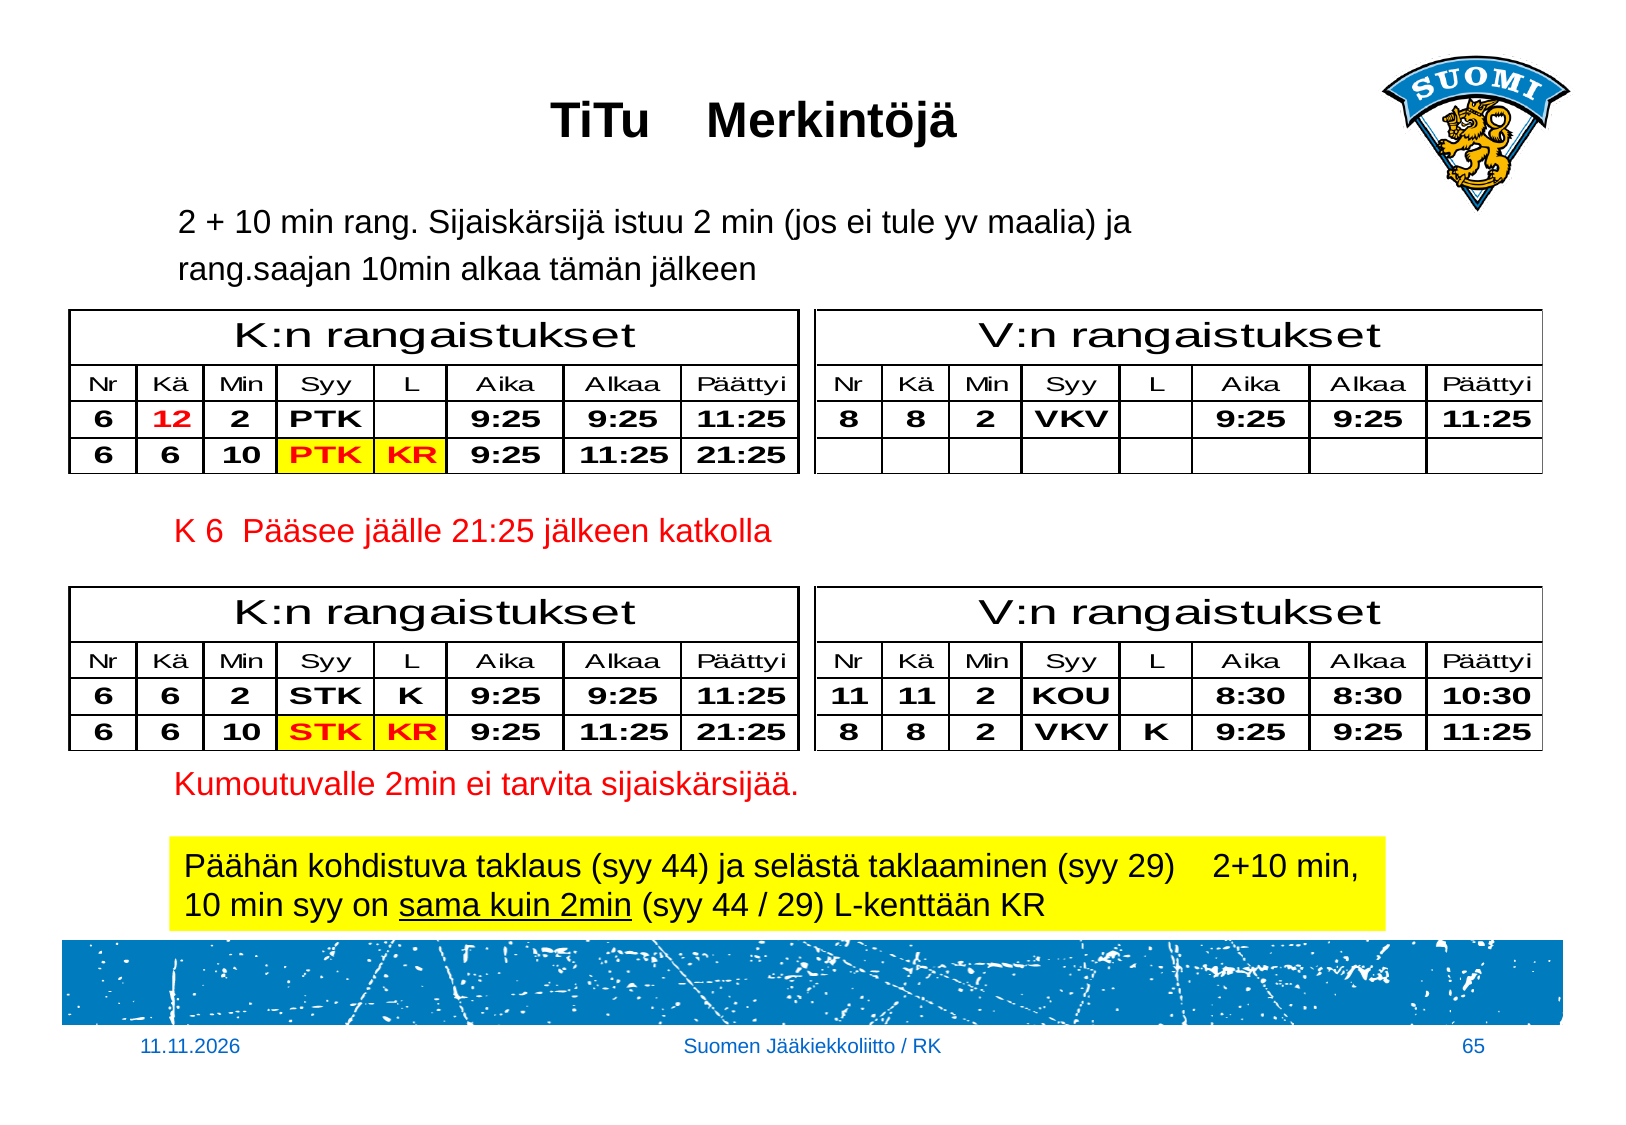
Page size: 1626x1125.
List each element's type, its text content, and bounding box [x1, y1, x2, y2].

picture [62, 940, 1563, 1025]
text_box K 6 Pääsee jäälle 21:25 jälkeen katkolla [159, 502, 788, 557]
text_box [68, 585, 1546, 753]
picture [1377, 52, 1575, 216]
text_box TiTu Merkintöjä [127, 42, 1381, 193]
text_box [68, 309, 1546, 476]
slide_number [125, 1025, 463, 1100]
list 2 + 10 min rang. Sijaiskärsijä istuu 2 min (jos ei tule yv maalia) ja rang.saajan 10min alkaa tämän jälkeen [162, 193, 1179, 288]
slide_number 65 [1162, 1025, 1500, 1100]
footer Suomen Jääkiekkoliitto / RK [562, 1025, 1063, 1100]
text_box Päähän kohdistuva taklaus (syy 44) ja selästä taklaaminen (syy 29) 2+10 min, 10 min syy on sama kuin 2min (syy 44 / 29) L-kenttään KR [169, 836, 1386, 931]
text_box Kumoutuvalle 2min ei tarvita sijaiskärsijää. [159, 761, 825, 810]
